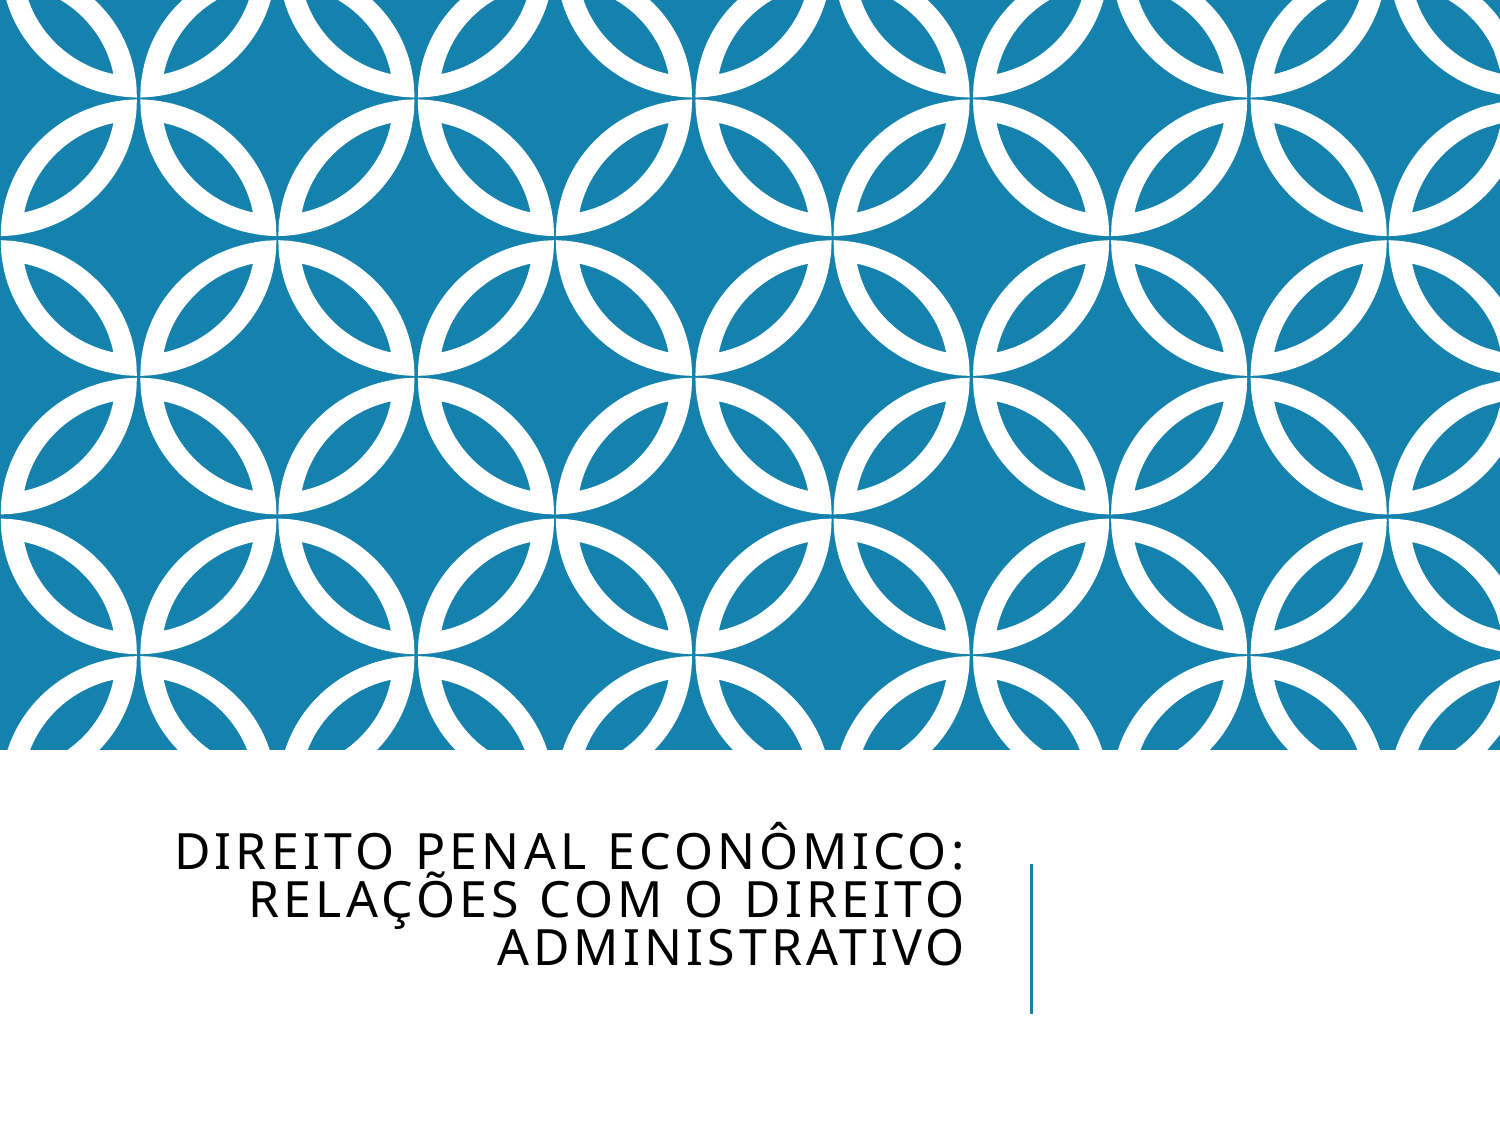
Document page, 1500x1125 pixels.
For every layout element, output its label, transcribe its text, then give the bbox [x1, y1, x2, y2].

text_box [43, 170, 675, 324]
title DIREITO PENAL ECONÔMICO: relações com o Direito administrativo [32, 895, 985, 1039]
text_box [32, 741, 1435, 895]
